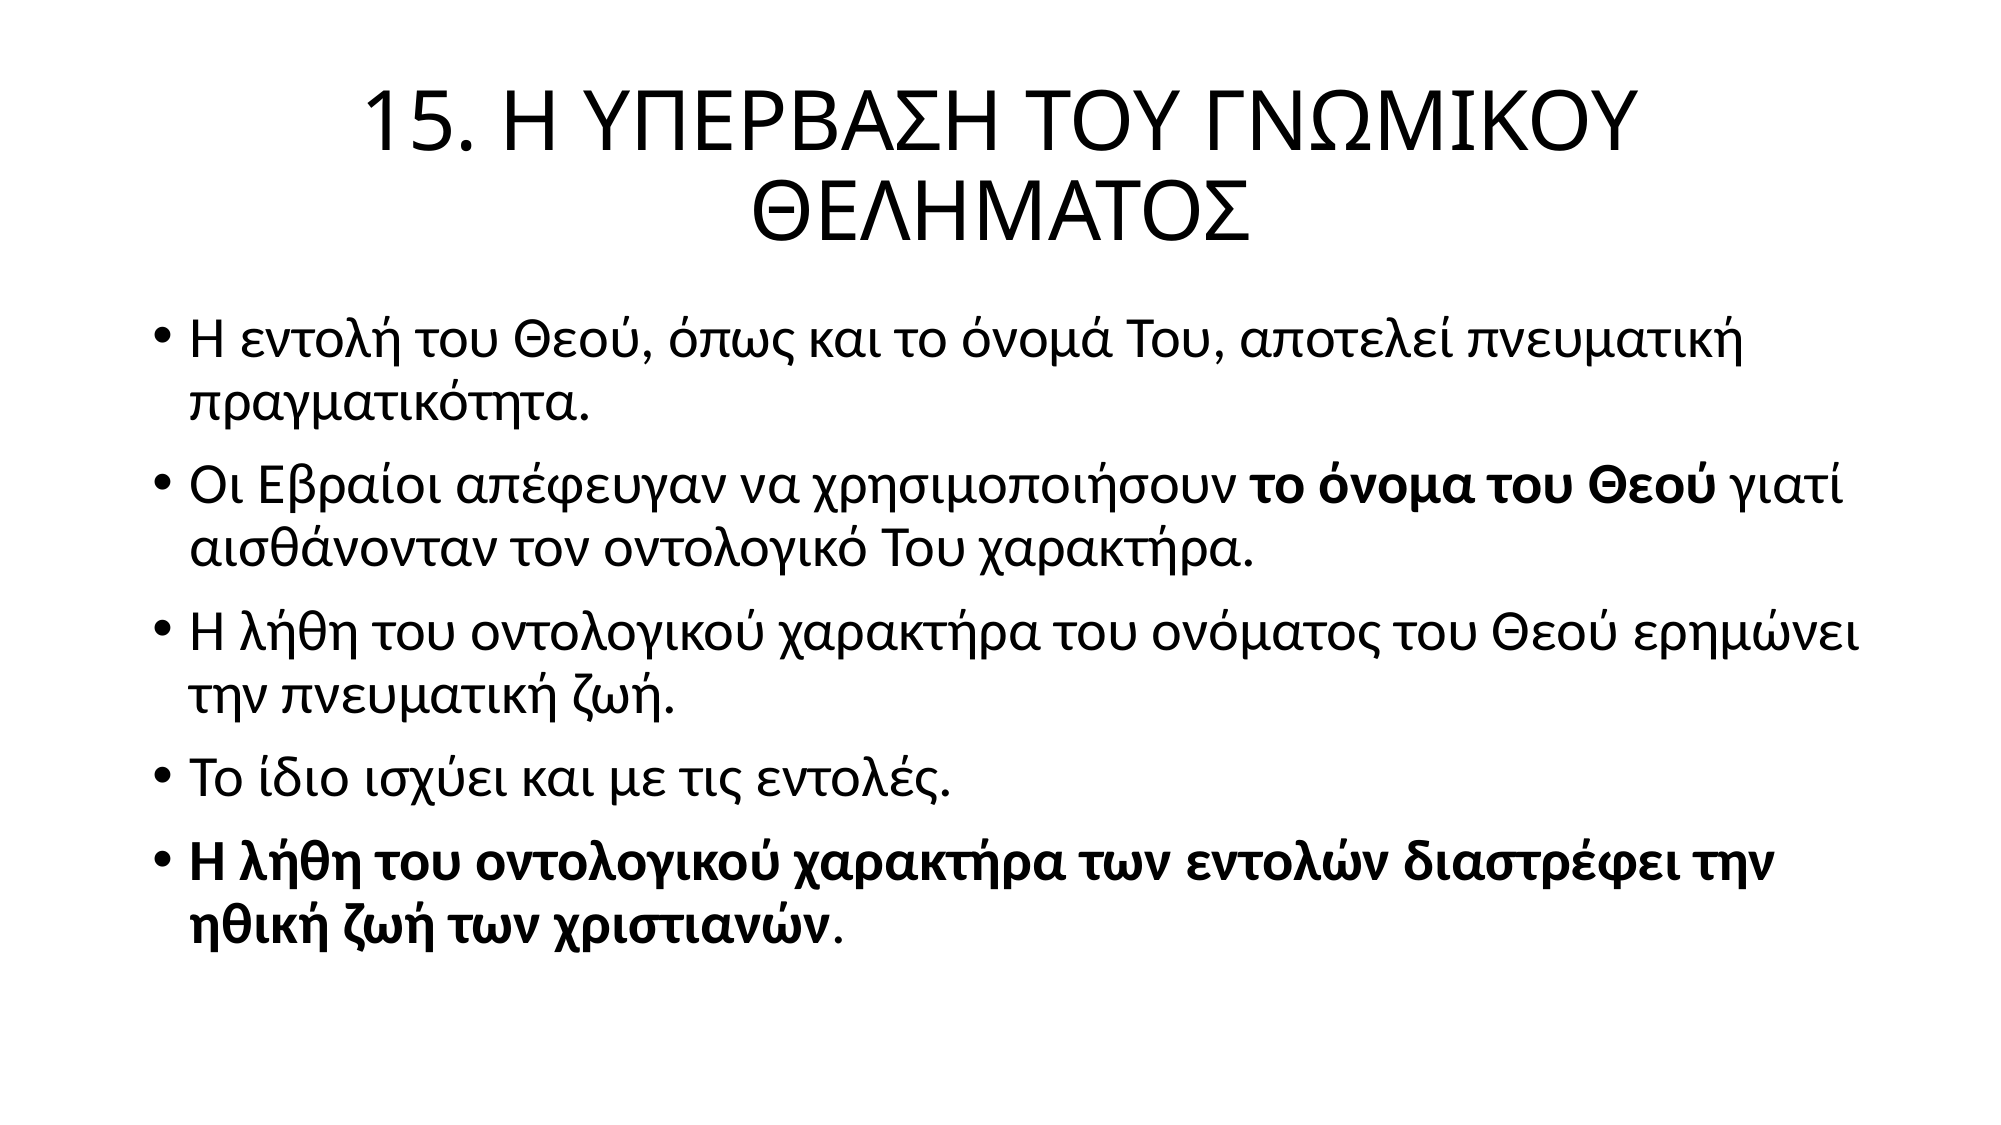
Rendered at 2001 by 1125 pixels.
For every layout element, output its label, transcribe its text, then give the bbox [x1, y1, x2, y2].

list Η εντολή του Θεού, όπως και το όνομά Του, αποτελεί πνευματική πραγματικότητα. Οι Εβραίοι απέφευγαν να χρησιμοποιήσουν το όνομα του Θεού γιατί αισθάνονταν τον οντολογικό Του χαρακτήρα. Η λήθη του οντολογικού χαρακτήρα του ονόματος του Θεού ερημώνει την πνευματική ζωή. Το ίδιο ισχύει και με τις εντολές. Η λήθη του οντολογικού χαρακτήρα των εντολών διαστρέφει την ηθική ζωή των χριστιανών. [137, 299, 1896, 1014]
title 15. Η ΥΠΕΡΒΑΣΗ ΤΟΥ ΓΝΩΜΙΚΟΥ ΘΕΛΗΜΑΤΟΣ [137, 59, 1863, 278]
